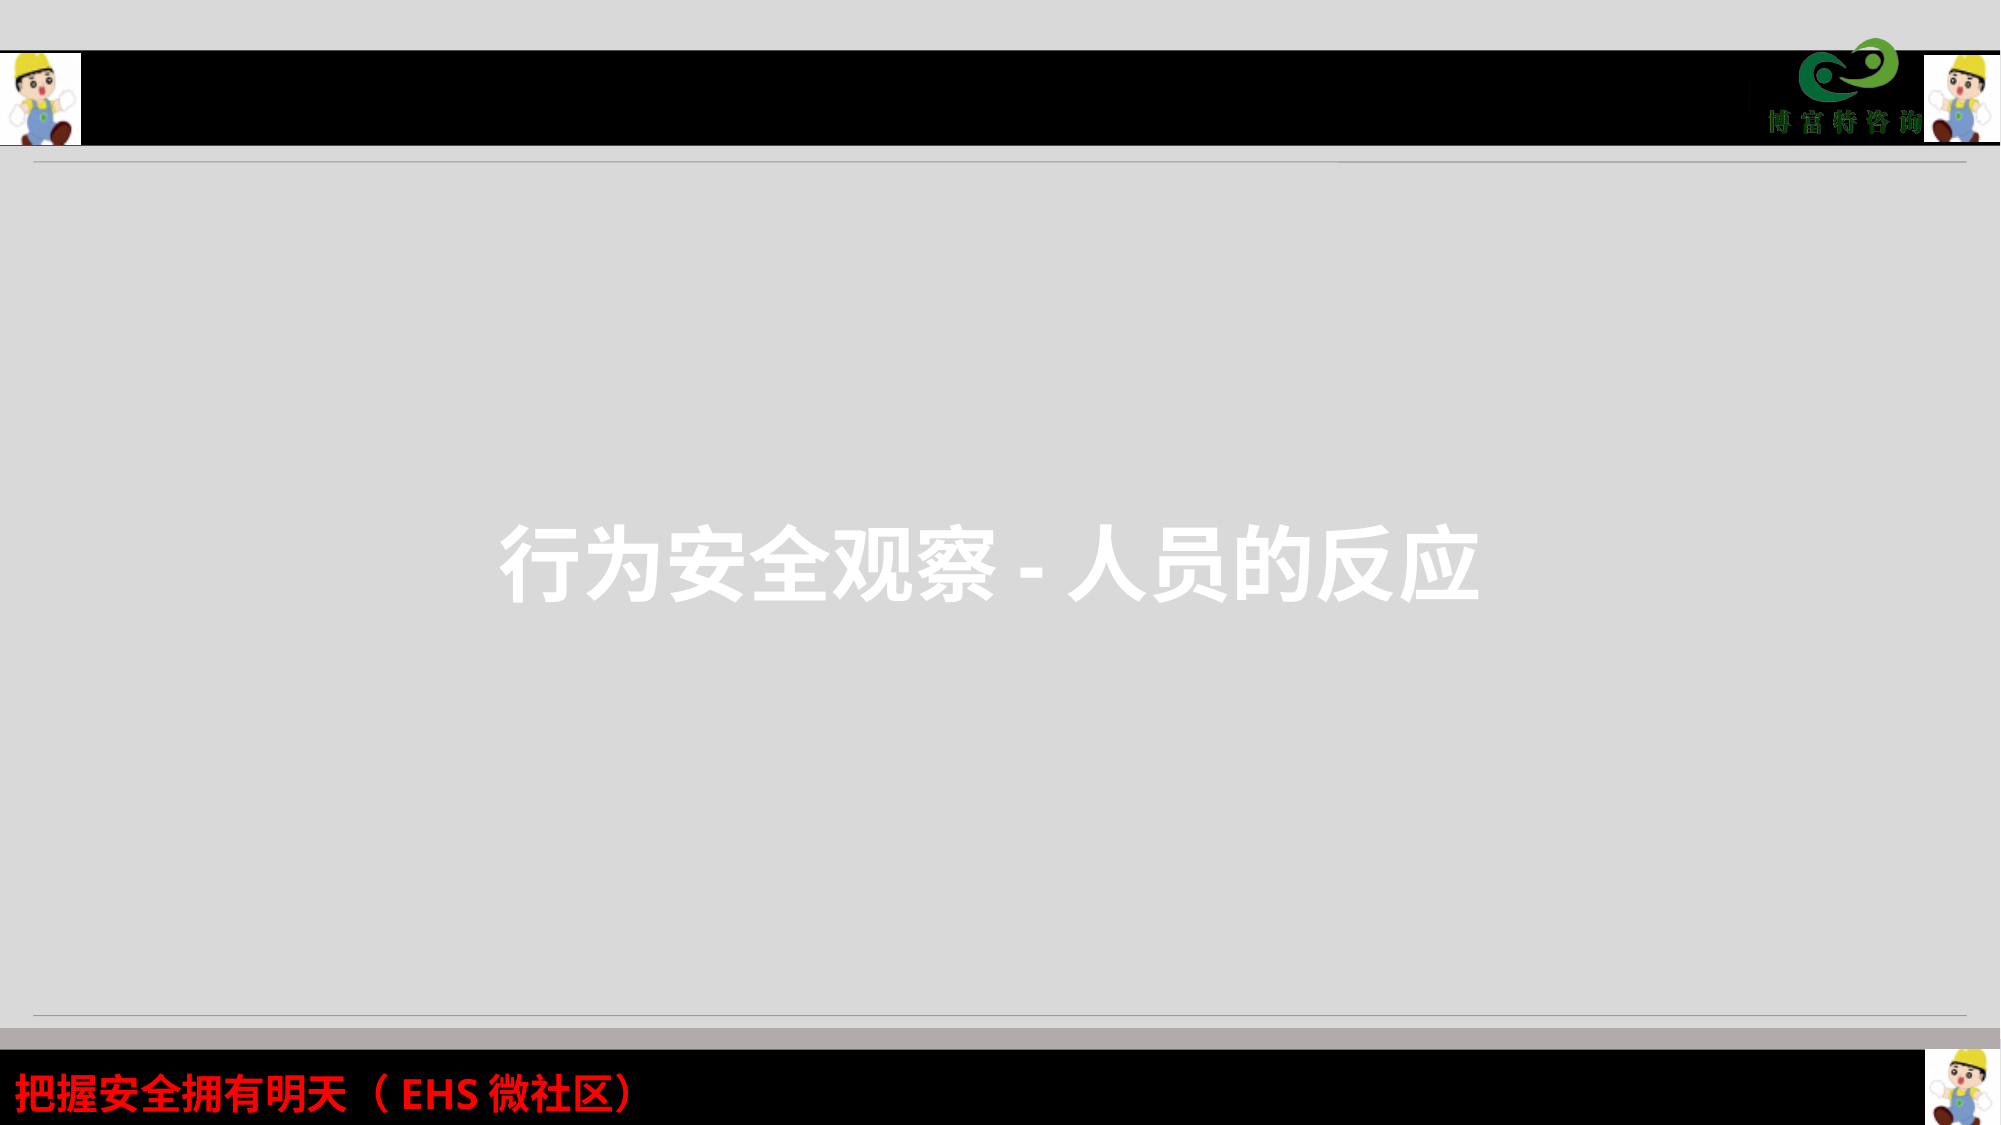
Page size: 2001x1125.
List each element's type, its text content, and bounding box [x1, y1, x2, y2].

picture [1925, 1049, 2001, 1125]
picture [1749, 37, 2001, 142]
text_box 行为安全观察-人员的反应 [498, 512, 1502, 613]
picture [0, 53, 81, 145]
